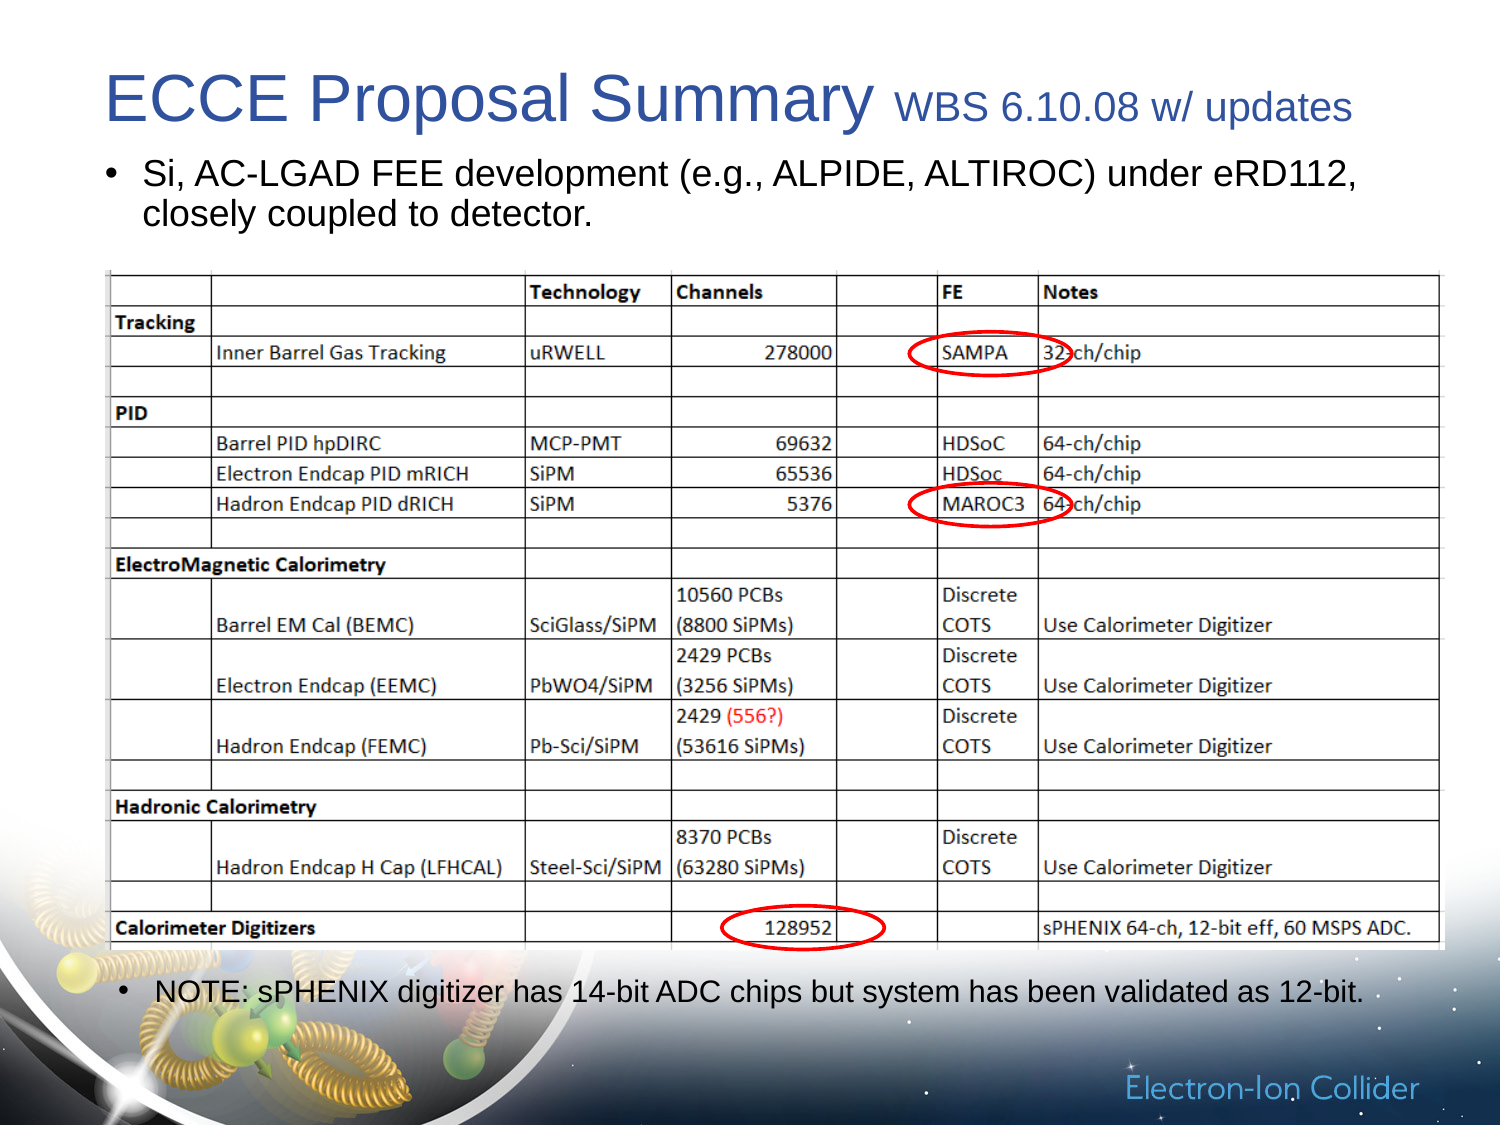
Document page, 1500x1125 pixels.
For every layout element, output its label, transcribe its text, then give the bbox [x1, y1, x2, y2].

text_box NOTE: sPHENIX digitizer has 14-bit ADC chips but system has been validated as 12-bit. [103, 967, 1397, 1039]
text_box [105, 270, 1445, 950]
title ECCE Proposal Summary WBS 6.10.08 w/ updates [89, 33, 1384, 146]
list Si, AC-LGAD FEE development (e.g., ALPIDE, ALTIROC) under eRD112, closely coupled to detector. [89, 146, 1384, 271]
picture [0, 0, 1500, 1125]
